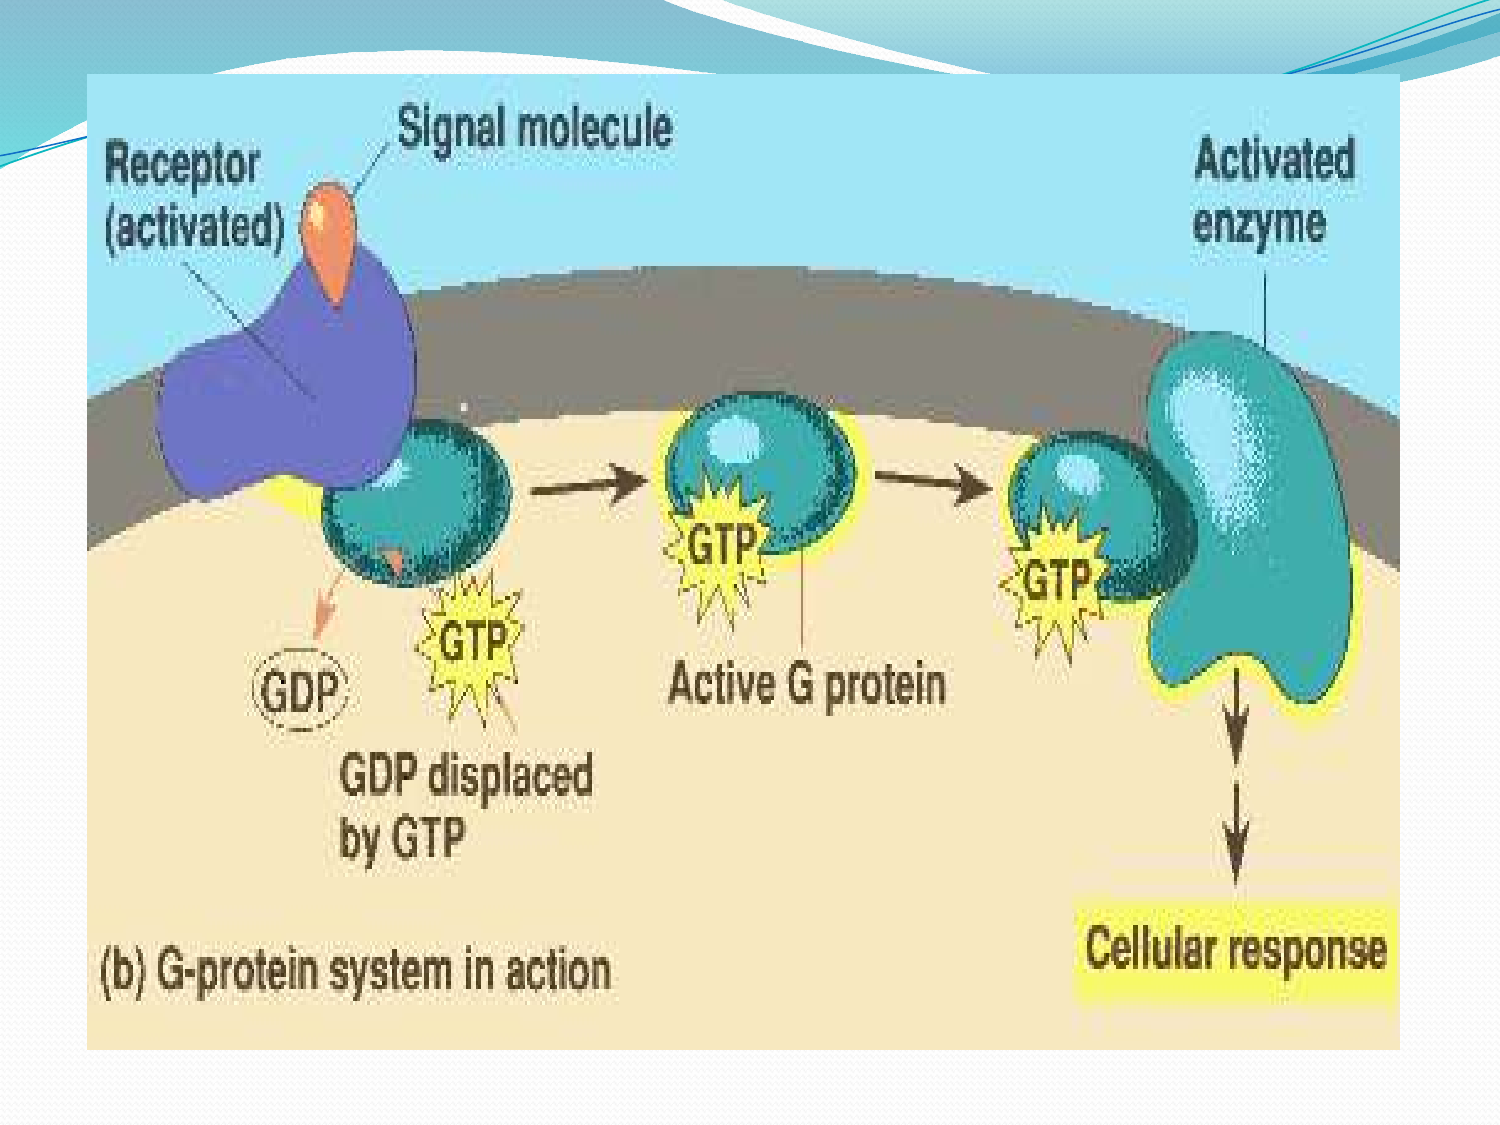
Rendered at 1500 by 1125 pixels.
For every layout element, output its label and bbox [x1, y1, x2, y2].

picture [87, 74, 1401, 1051]
